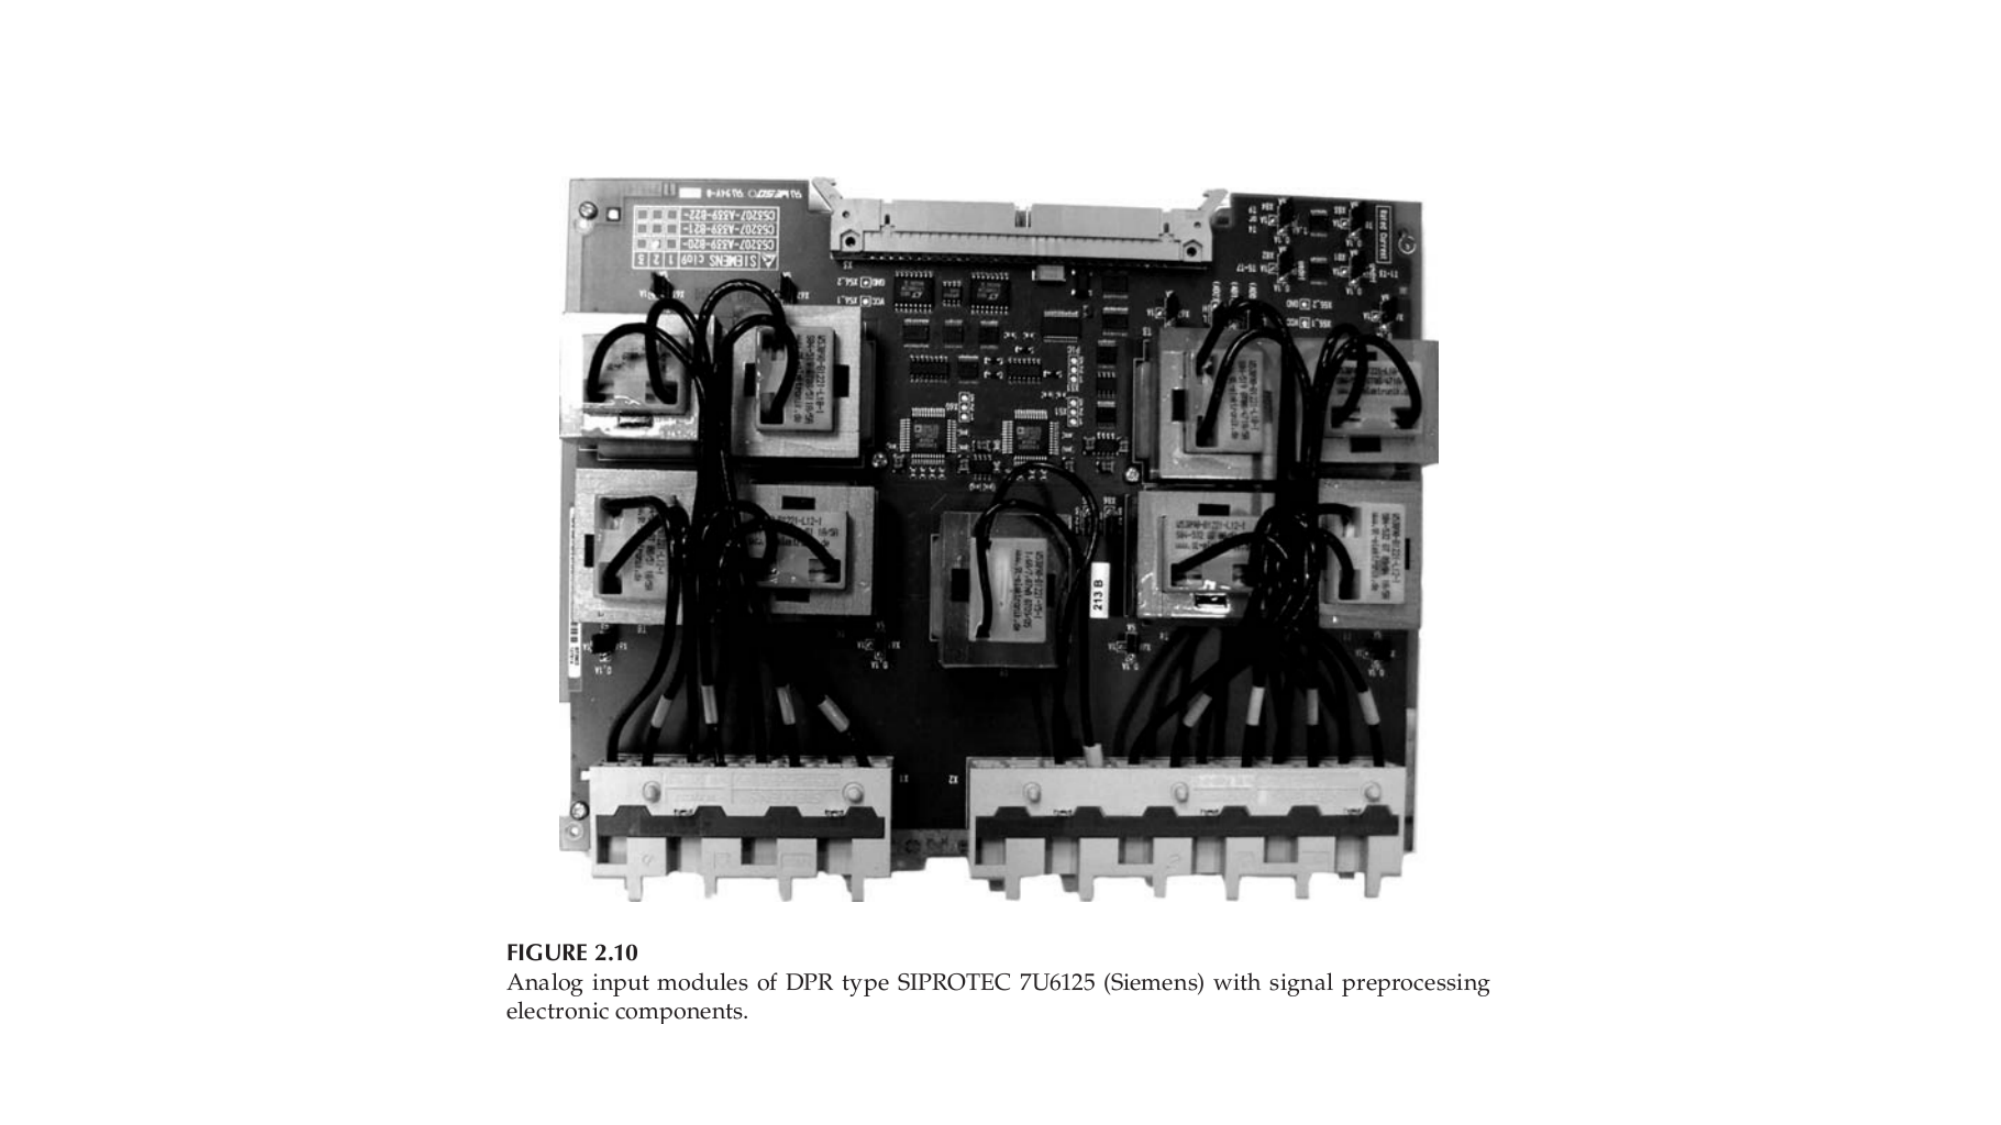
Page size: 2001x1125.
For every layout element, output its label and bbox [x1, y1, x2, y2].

picture [501, 172, 1498, 1024]
